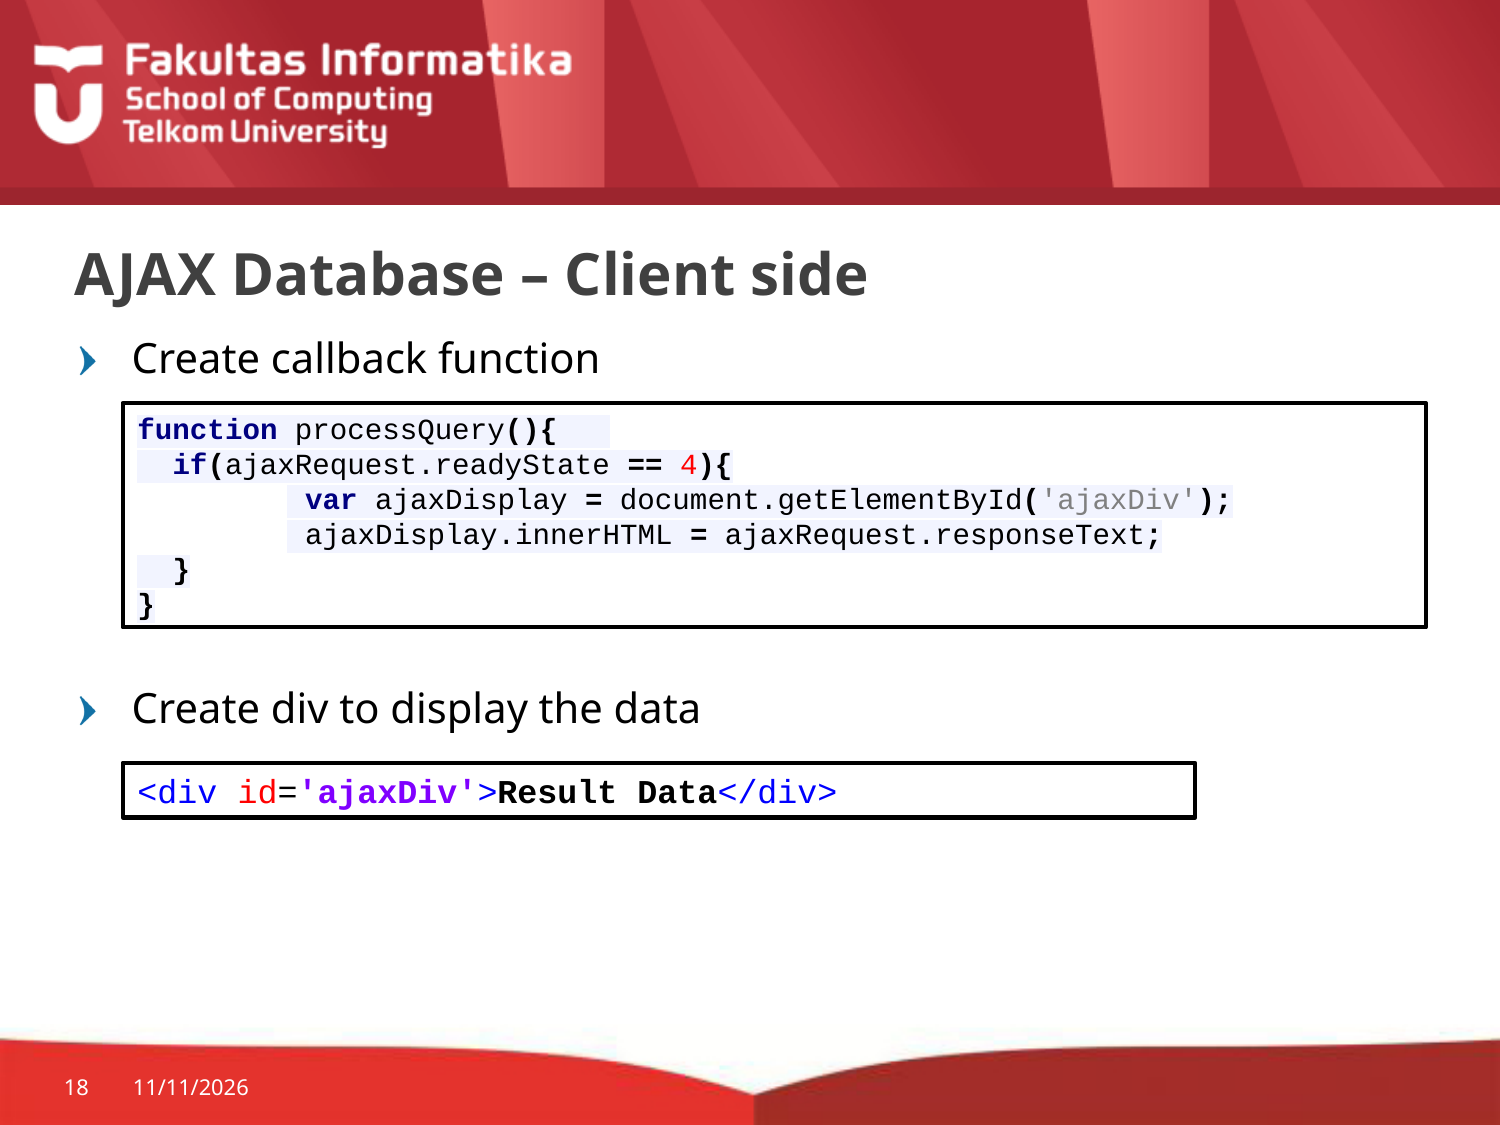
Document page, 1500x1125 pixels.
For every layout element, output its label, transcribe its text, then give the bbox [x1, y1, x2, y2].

picture [74, 687, 99, 727]
slide_number 18 [63, 1058, 123, 1119]
picture [0, 0, 1500, 205]
text_box function processQuery(){ if(ajaxRequest.readyState == 4){ var ajaxDisplay = document.getElementById('ajaxDiv'); ajaxDisplay.innerHTML = ajaxRequest.responseText; } } [121, 401, 1428, 629]
picture [74, 337, 99, 377]
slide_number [132, 1058, 403, 1119]
title AJAX Database – Client side [59, 219, 1426, 324]
text_box <div id='ajaxDiv'>Result Data</div> [121, 761, 1197, 820]
picture [0, 1024, 1500, 1125]
list Create callback function Create div to display the data [59, 324, 1426, 990]
